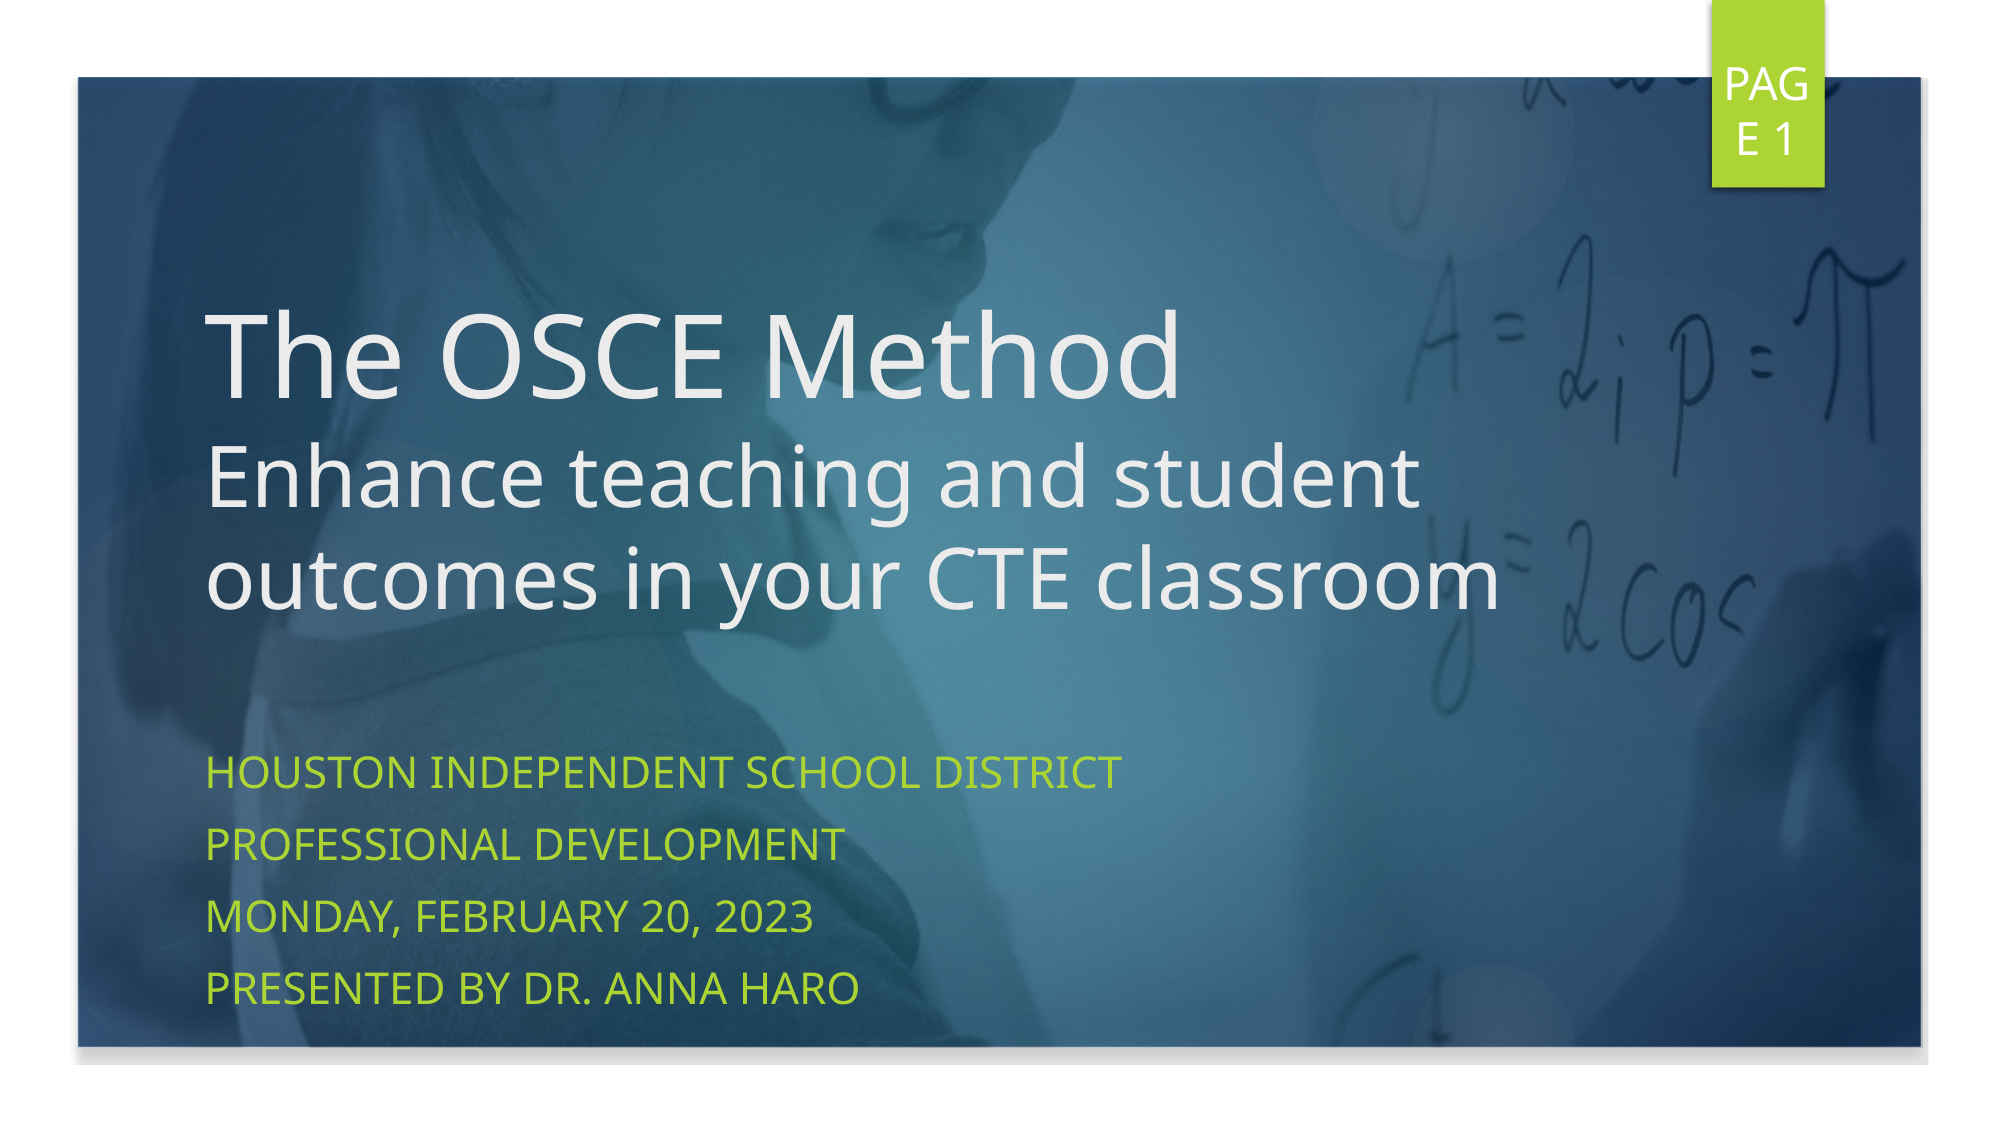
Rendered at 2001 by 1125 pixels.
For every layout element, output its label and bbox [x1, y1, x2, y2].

picture [77, 77, 1923, 1048]
text_box [0, 0, 2000, 1125]
